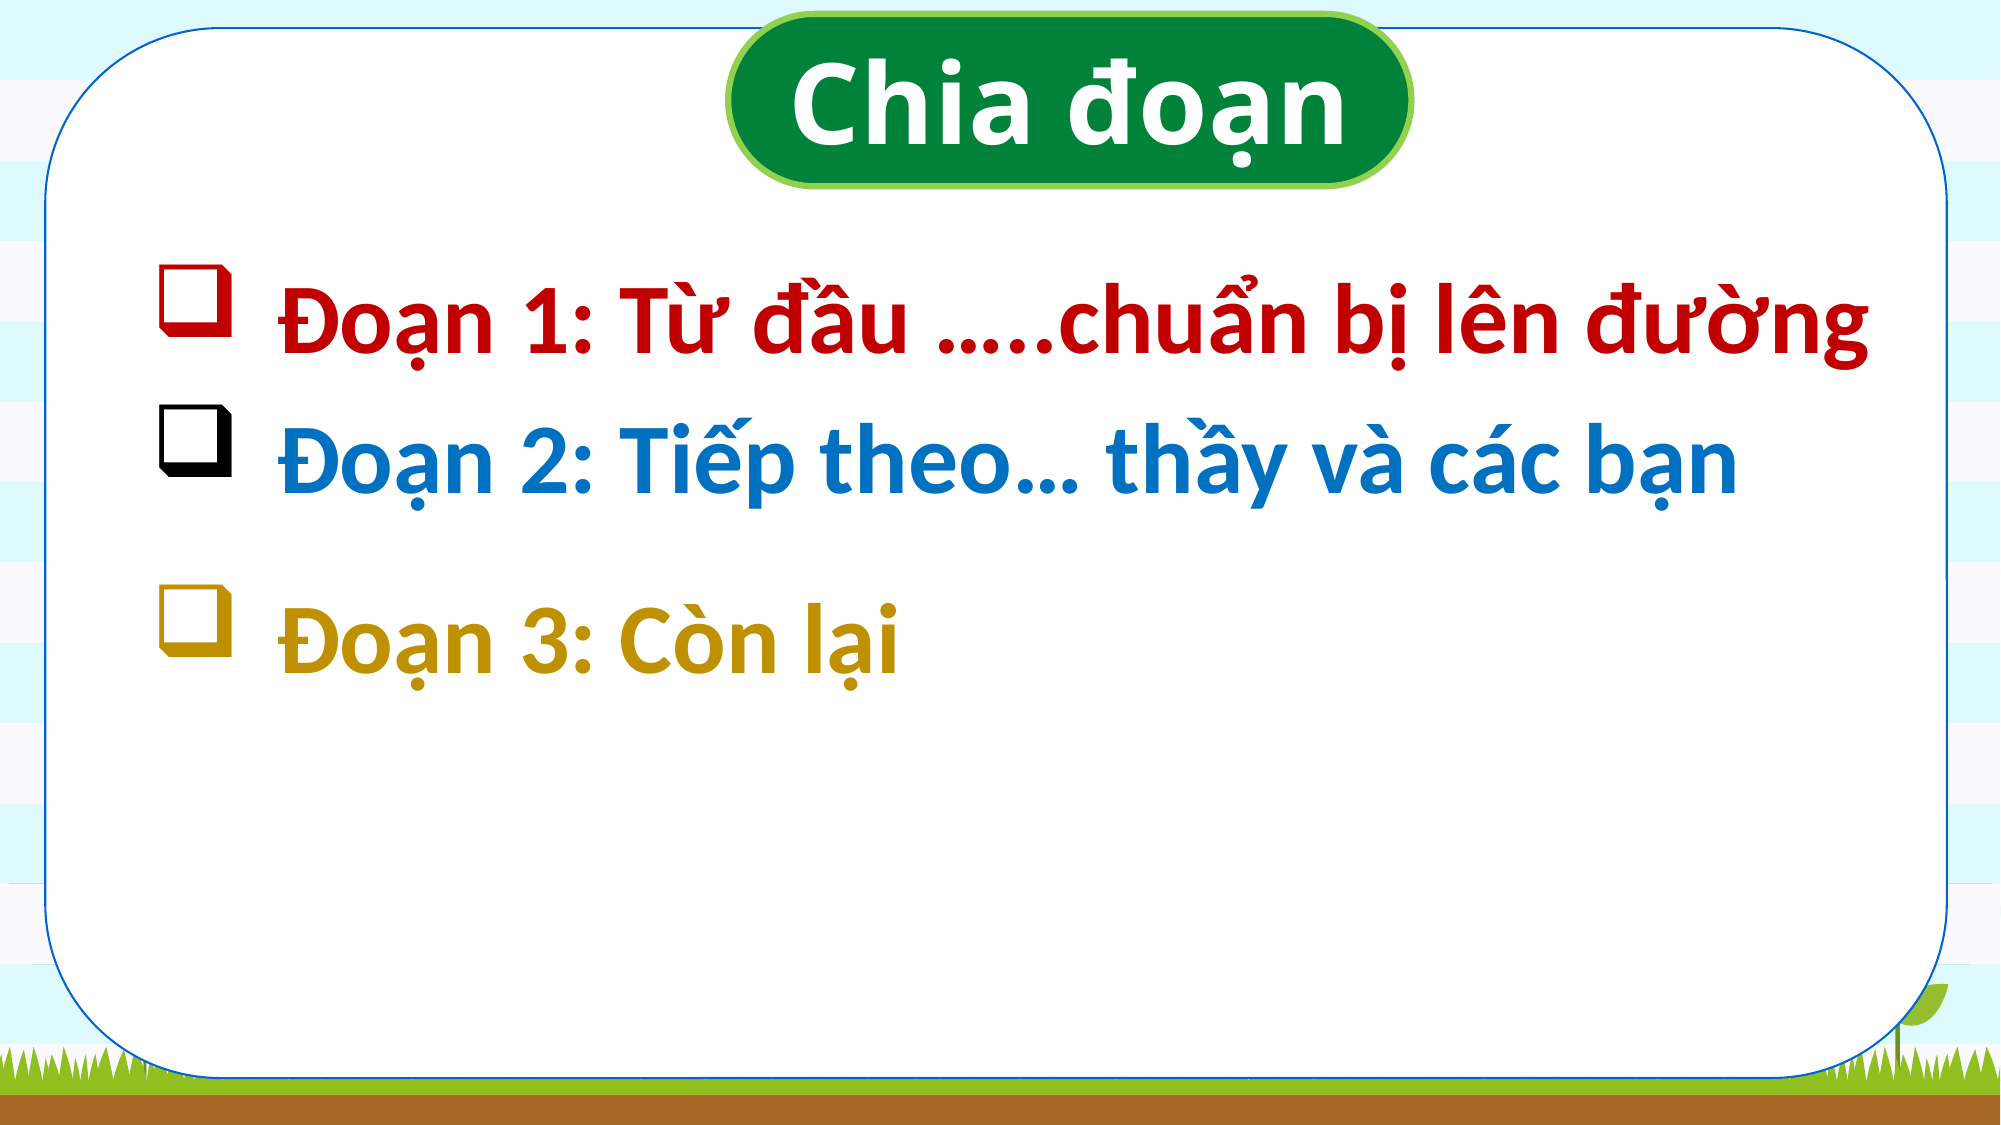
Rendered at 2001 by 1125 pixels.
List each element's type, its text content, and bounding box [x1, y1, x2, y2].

text_box [44, 27, 1948, 1080]
text_box Chia đoạn [727, 12, 1413, 188]
text_box Đoạn 1: Từ đầu …..chuẩn bị lên đường Đoạn 2: Tiếp theo… thầy và các bạn Đoạn 3: Còn lại [136, 186, 2000, 701]
